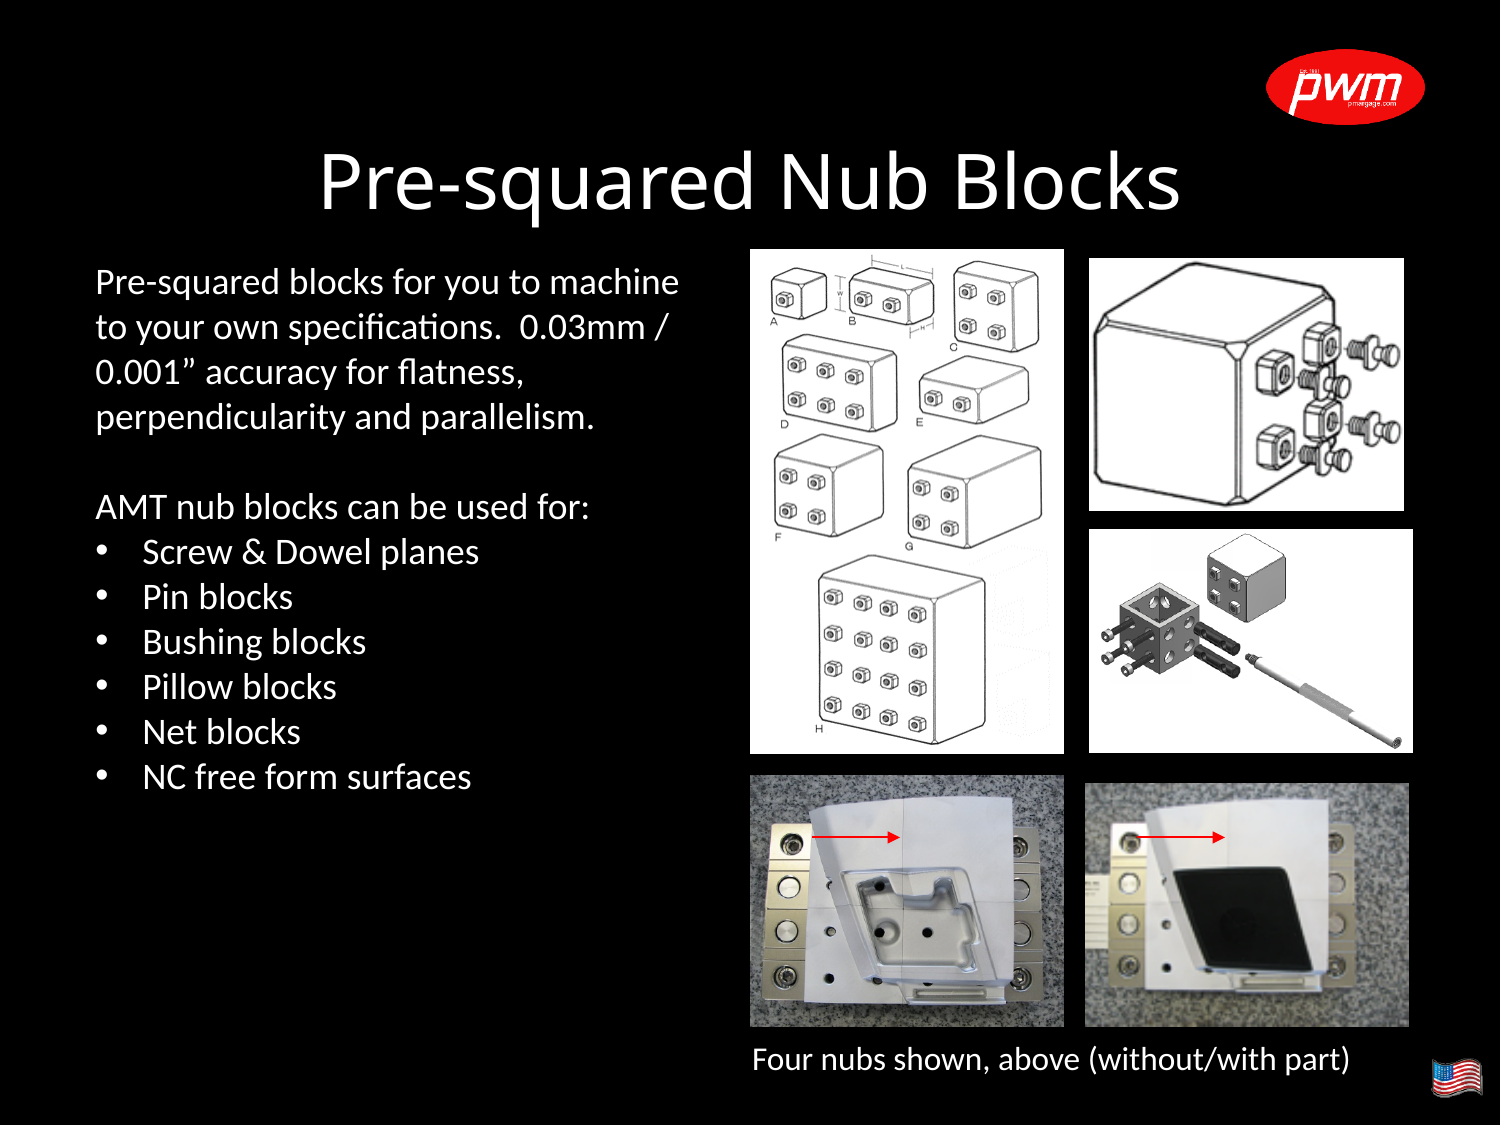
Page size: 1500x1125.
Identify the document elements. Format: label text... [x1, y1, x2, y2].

text_box Pre-squared blocks for you to machine to your own specifications. 0.03mm / 0.001” accuracy for flatness, perpendicularity and parallelism. AMT nub blocks can be used for: Screw & Dowel planes Pin blocks Bushing blocks Pillow blocks Net blocks NC free form surfaces [80, 249, 719, 805]
picture [1088, 529, 1413, 753]
picture [1088, 257, 1404, 511]
picture [1417, 1039, 1497, 1115]
picture [1085, 782, 1410, 1028]
picture [749, 249, 1065, 754]
text_box Four nubs shown, above (without/with part) [737, 1029, 1391, 1085]
title Pre-squared Nub Blocks [75, 125, 1425, 233]
picture [1266, 49, 1425, 125]
picture [749, 775, 1065, 1028]
